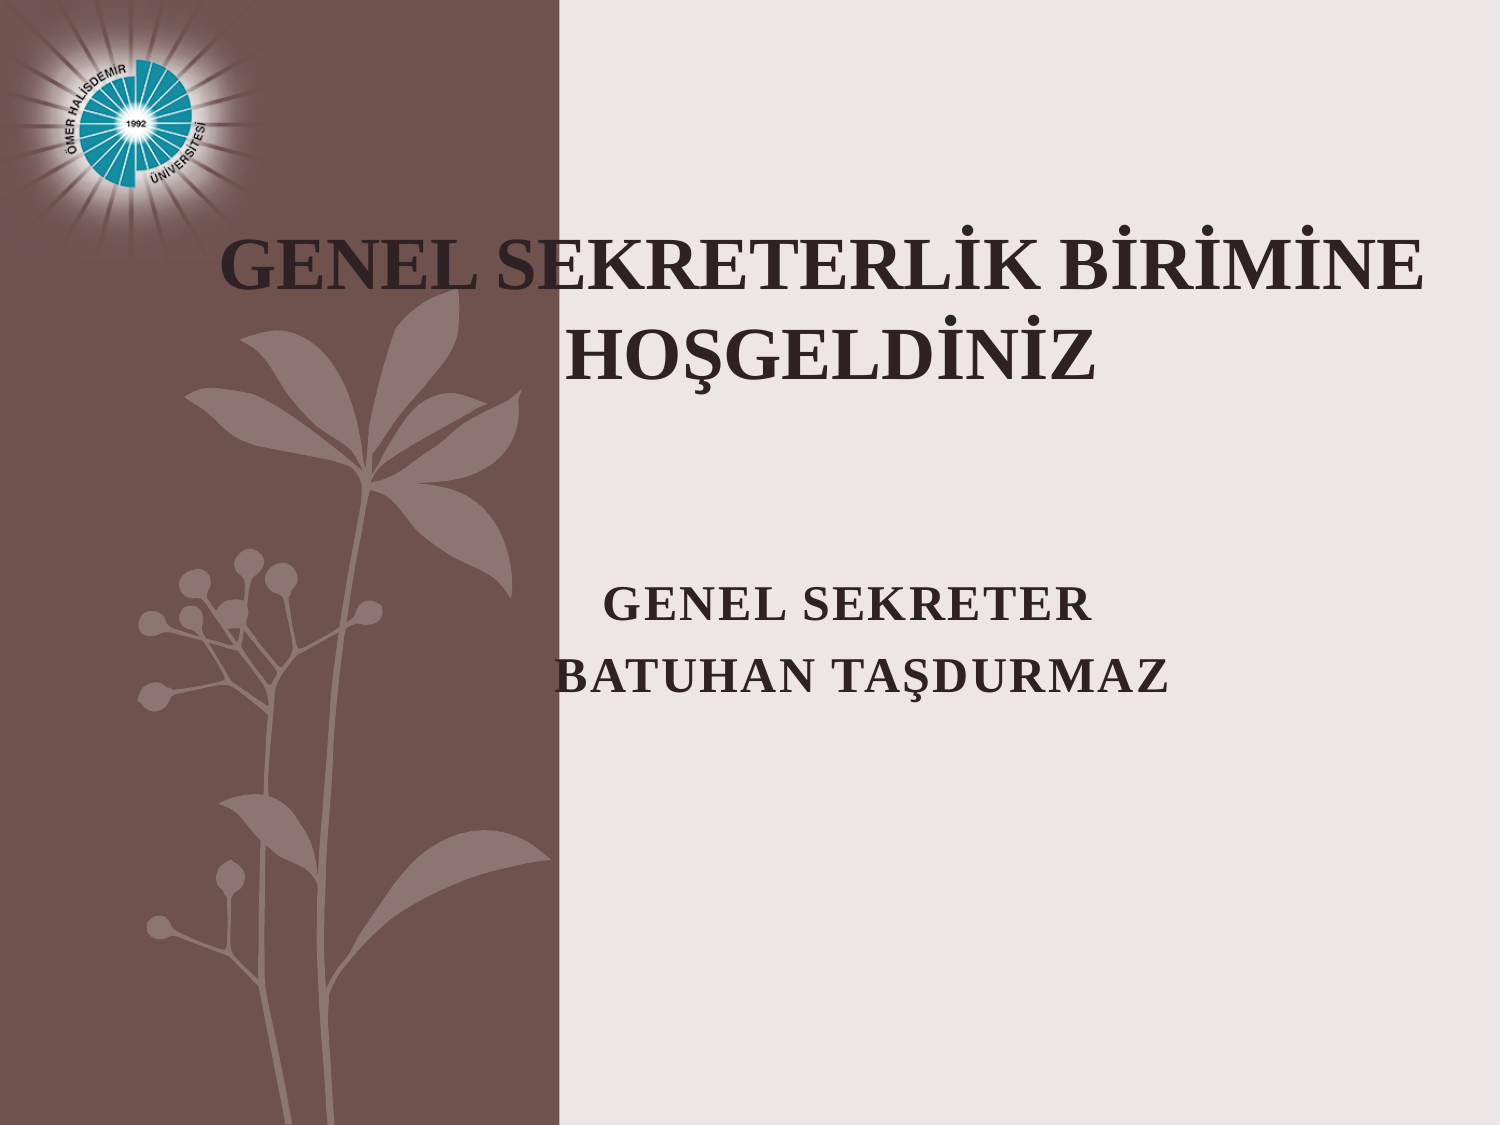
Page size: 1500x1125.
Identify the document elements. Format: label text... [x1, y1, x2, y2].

subtitle GENEL SEKRETER BATUHAN TAŞDURMAZ [194, 562, 1470, 760]
title GENEL SEKRETERLİK BİRİMİNE HOŞGELDİNİZ [194, 101, 1470, 402]
picture [0, 0, 265, 260]
